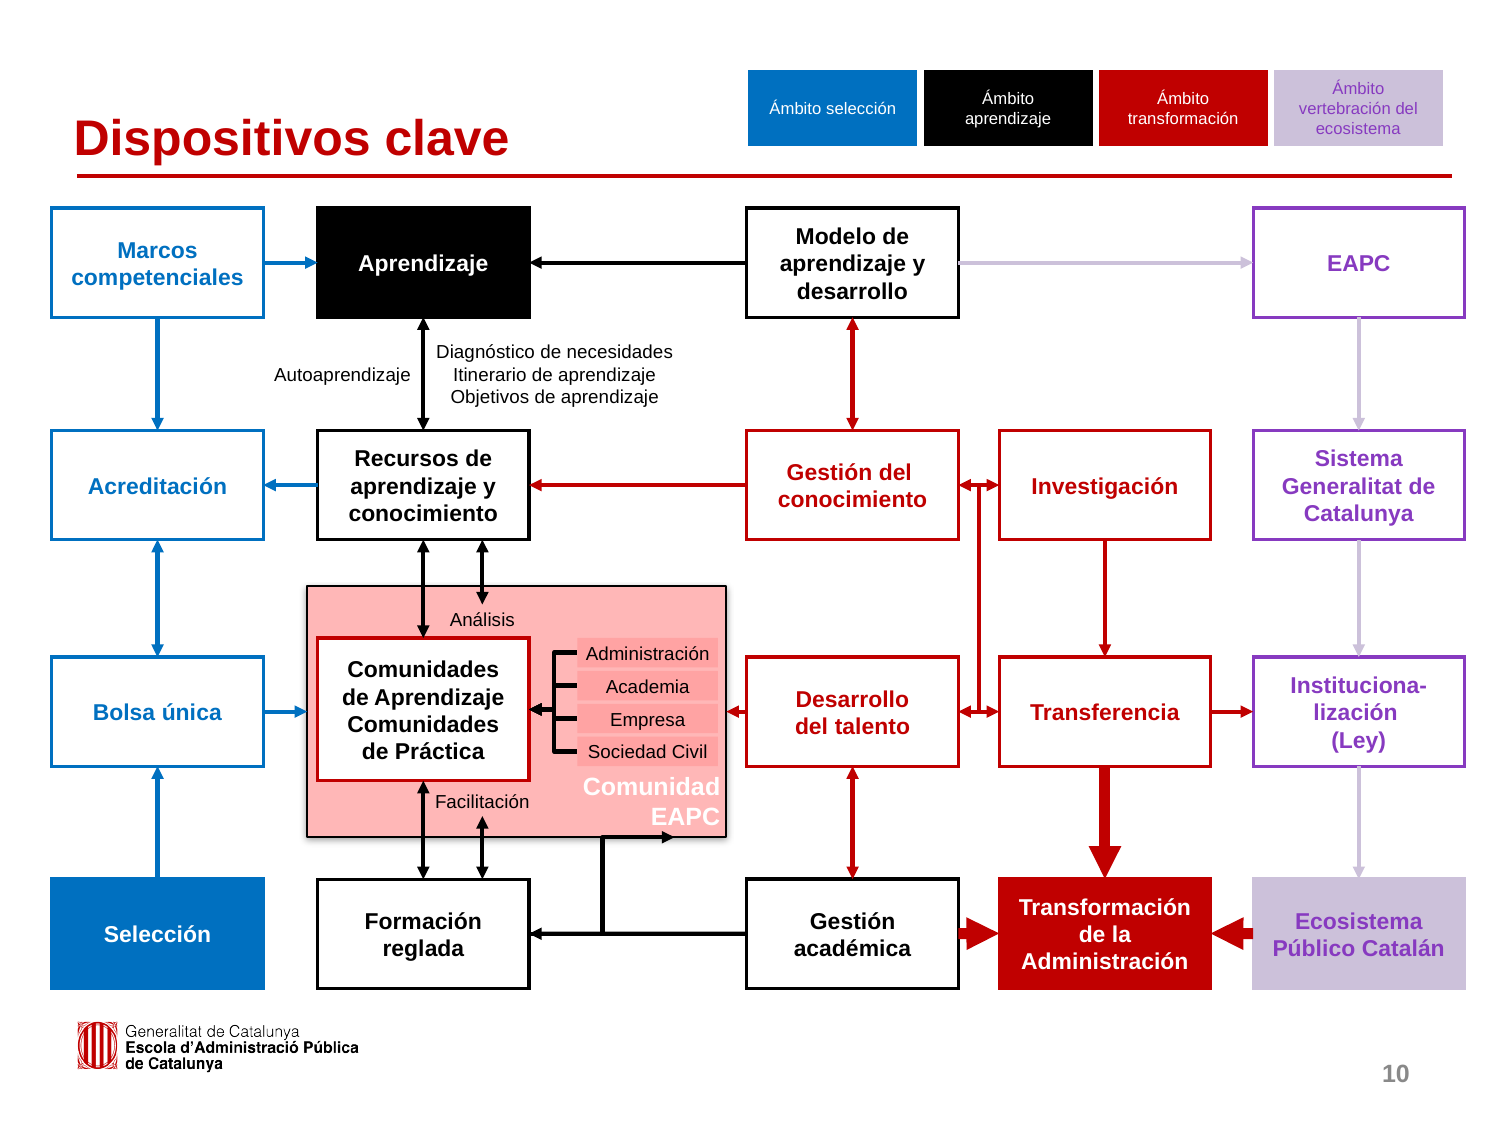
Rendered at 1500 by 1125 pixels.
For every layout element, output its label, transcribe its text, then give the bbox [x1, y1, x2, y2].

text_box Bolsa única [51, 656, 264, 767]
picture [74, 1021, 360, 1073]
text_box Desarrollo del talento [746, 656, 959, 767]
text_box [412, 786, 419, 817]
text_box Instituciona-lización (Ley) [1253, 656, 1465, 767]
text_box Aprendizaje [317, 207, 530, 318]
text_box Marcos competenciales [51, 207, 264, 318]
text_box Comunidades de Aprendizaje Comunidades de Práctica [317, 638, 530, 781]
text_box Análisis [427, 604, 553, 634]
text_box Ámbito vertebración del ecosistema [1275, 71, 1442, 145]
text_box Autoaprendizaje [254, 340, 411, 407]
text_box Investigación [999, 430, 1211, 540]
text_box Ámbito selección [749, 71, 916, 145]
text_box Ámbito transformación [1100, 71, 1267, 145]
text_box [528, 836, 675, 934]
text_box Academia [582, 670, 718, 701]
slide_number 10 [1074, 1042, 1425, 1103]
text_box Recursos de aprendizaje y conocimiento [317, 430, 530, 540]
text_box Ecosistema Público Catalán [1253, 879, 1465, 989]
text_box Ámbito aprendizaje [925, 71, 1092, 145]
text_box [528, 685, 578, 707]
text_box Empresa [582, 703, 718, 734]
text_box Análisis [412, 604, 418, 634]
text_box Sociedad Civil [577, 736, 718, 767]
text_box Facilitación [427, 786, 553, 817]
text_box Selección [51, 879, 264, 989]
text_box Administración [577, 637, 718, 668]
text_box Sistema Generalitat de Catalunya [1253, 430, 1465, 540]
text_box Formación reglada [317, 879, 530, 989]
text_box Comunidad EAPC [306, 585, 422, 838]
text_box Transferencia [999, 656, 1211, 767]
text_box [528, 709, 578, 752]
title Dispositivos clave [58, 94, 741, 178]
text_box Gestión del conocimiento [746, 430, 959, 540]
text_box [958, 484, 1000, 712]
text_box Acreditación [51, 430, 264, 540]
text_box Gestión académica [746, 879, 959, 989]
text_box Diagnóstico de necesidades Itinerario de aprendizaje Objetivos de aprendizaje [427, 340, 686, 407]
text_box EAPC [1253, 207, 1465, 318]
text_box Comunidad EAPC [424, 585, 727, 838]
text_box Modelo de aprendizaje y desarrollo [746, 207, 959, 318]
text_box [528, 652, 578, 685]
text_box Transformación de la Administración [999, 878, 1211, 988]
